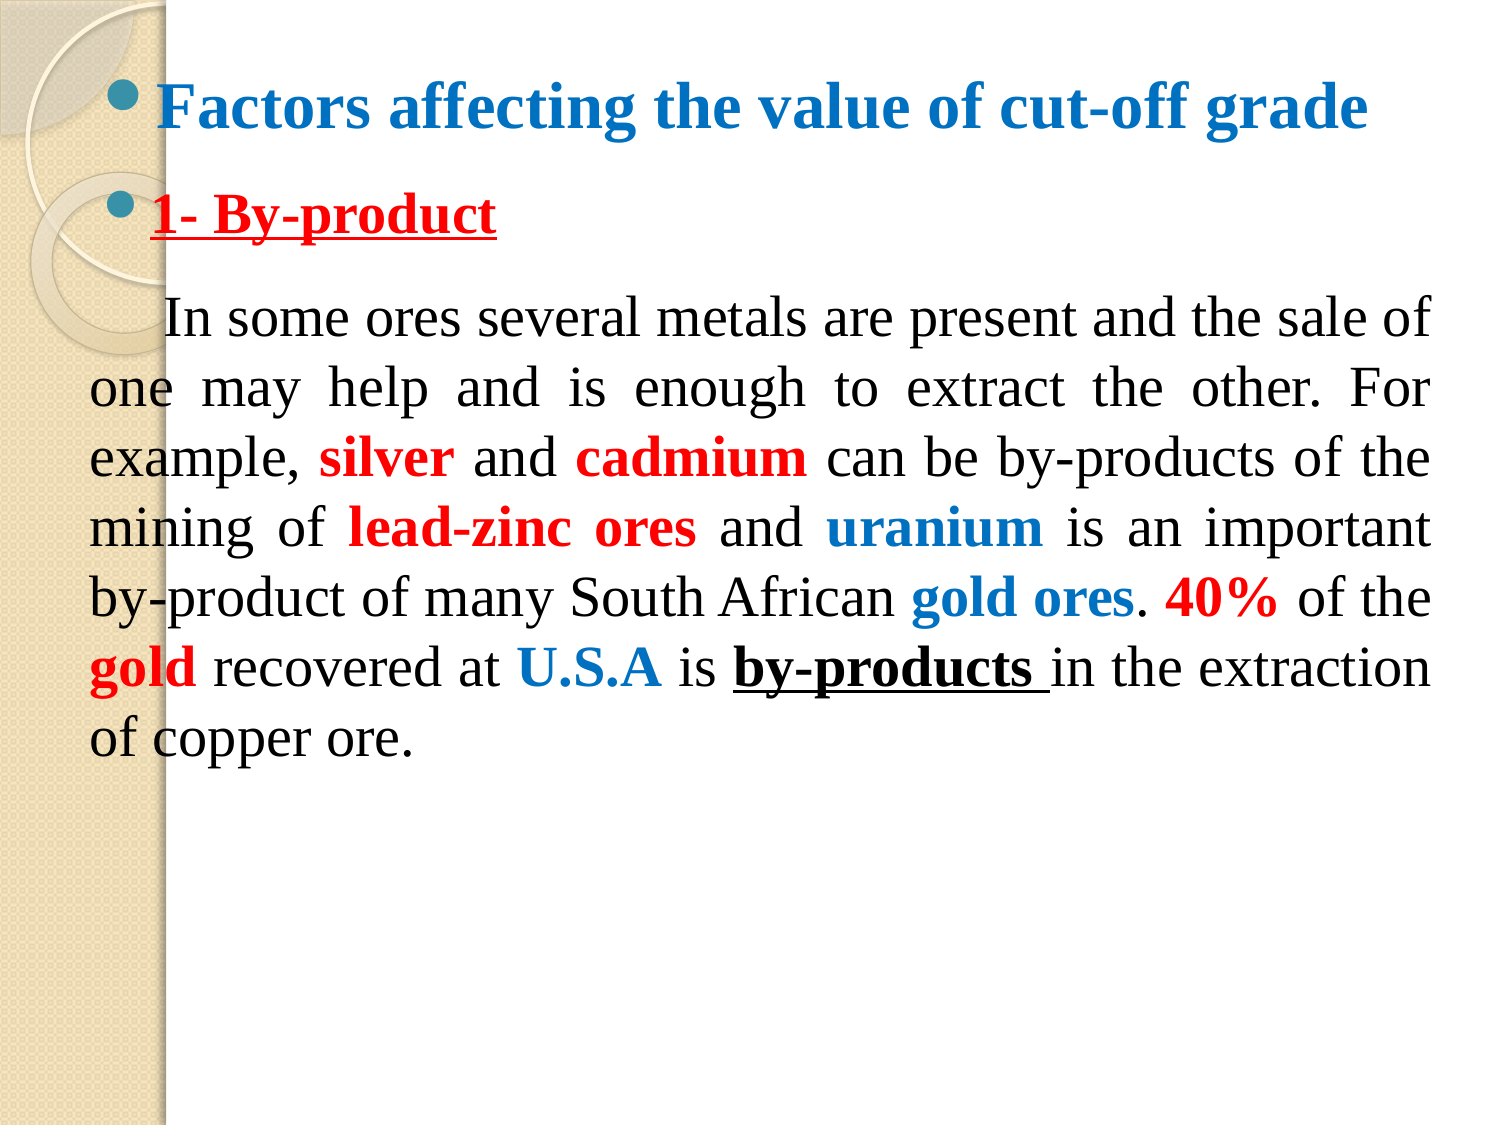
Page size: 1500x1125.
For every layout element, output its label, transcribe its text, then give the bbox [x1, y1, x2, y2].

list Factors affecting the value of cut-off grade 1- By-product In some ores several metals are present and the sale of one may help and is enough to extract the other. For example, silver and cadmium can be by-products of the mining of lead-zinc ores and uranium is an important by-product of many South African gold ores. 40% of the gold recovered at U.S.A is by-products in the extraction of copper ore. [75, 54, 1447, 1059]
